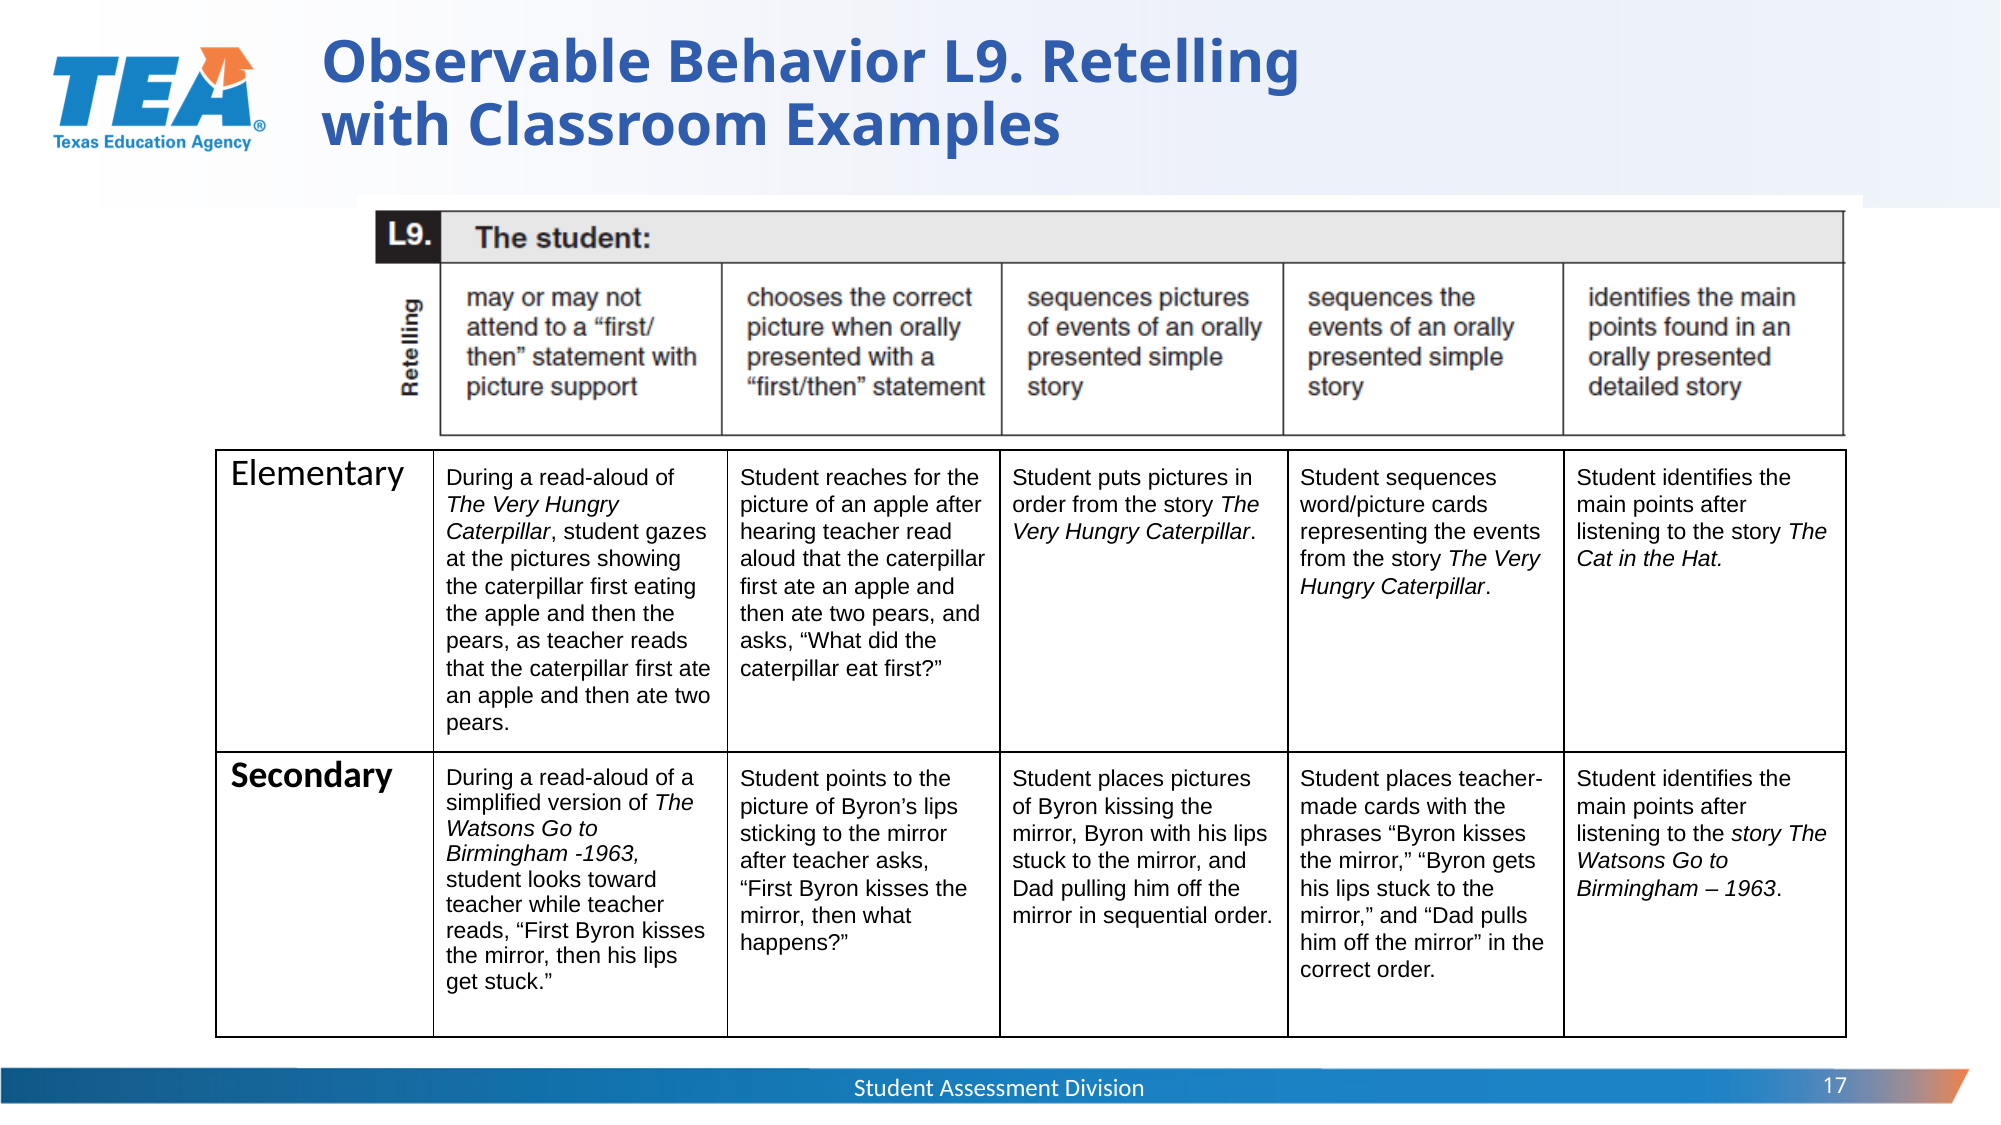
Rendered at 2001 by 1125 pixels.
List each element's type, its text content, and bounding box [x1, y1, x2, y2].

table_cell Student places teacher-made cards with the phrases “Byron kisses the mirror,” “Byron gets his lips stuck to the mirror,” and “Dad pulls him off the mirror” in the correct order. [1289, 753, 1563, 1036]
table_cell Student points to the picture of Byron’s lips sticking to the mirror after teacher asks, “First Byron kisses the mirror, then what happens?” [728, 753, 999, 1036]
table_header Student sequences word/picture cards representing the events from the story The Very Hungry Caterpillar. [1289, 451, 1563, 751]
table_cell Student places pictures of Byron kissing the mirror, Byron with his lips stuck to the mirror, and Dad pulling him off the mirror in sequential order. [1001, 753, 1287, 1036]
table_header During a read-aloud of The Very Hungry Caterpillar, student gazes at the pictures showing the caterpillar first eating the apple and then the pears, as teacher reads that the caterpillar first ate an apple and then ate two pears. [434, 451, 727, 751]
table_header Student identifies the main points after listening to the story The Cat in the Hat. [1565, 451, 1845, 751]
footer Student Assessment Division [662, 1071, 1338, 1103]
title Observable Behavior L9. Retelling with Classroom Examples [305, 19, 2000, 170]
table_header Student reaches for the picture of an apple after hearing teacher read aloud that the caterpillar first ate an apple and then ate two pears, and asks, “What did the caterpillar eat first?” [728, 451, 999, 751]
table_cell Secondary [217, 753, 433, 1036]
table_cell During a read-aloud of a simplified version of The Watsons Go to Birmingham -1963, student looks toward teacher while teacher reads, “First Byron kisses the mirror, then his lips get stuck.” [434, 753, 727, 1036]
picture [0, 0, 2001, 1125]
table_header Elementary [217, 451, 433, 751]
table_cell Student identifies the main points after listening to the story The Watsons Go to Birmingham – 1963. [1565, 753, 1845, 1036]
table_header Student puts pictures in order from the story The Very Hungry Caterpillar. [1001, 451, 1287, 751]
slide_number 17 [1412, 1071, 1863, 1103]
